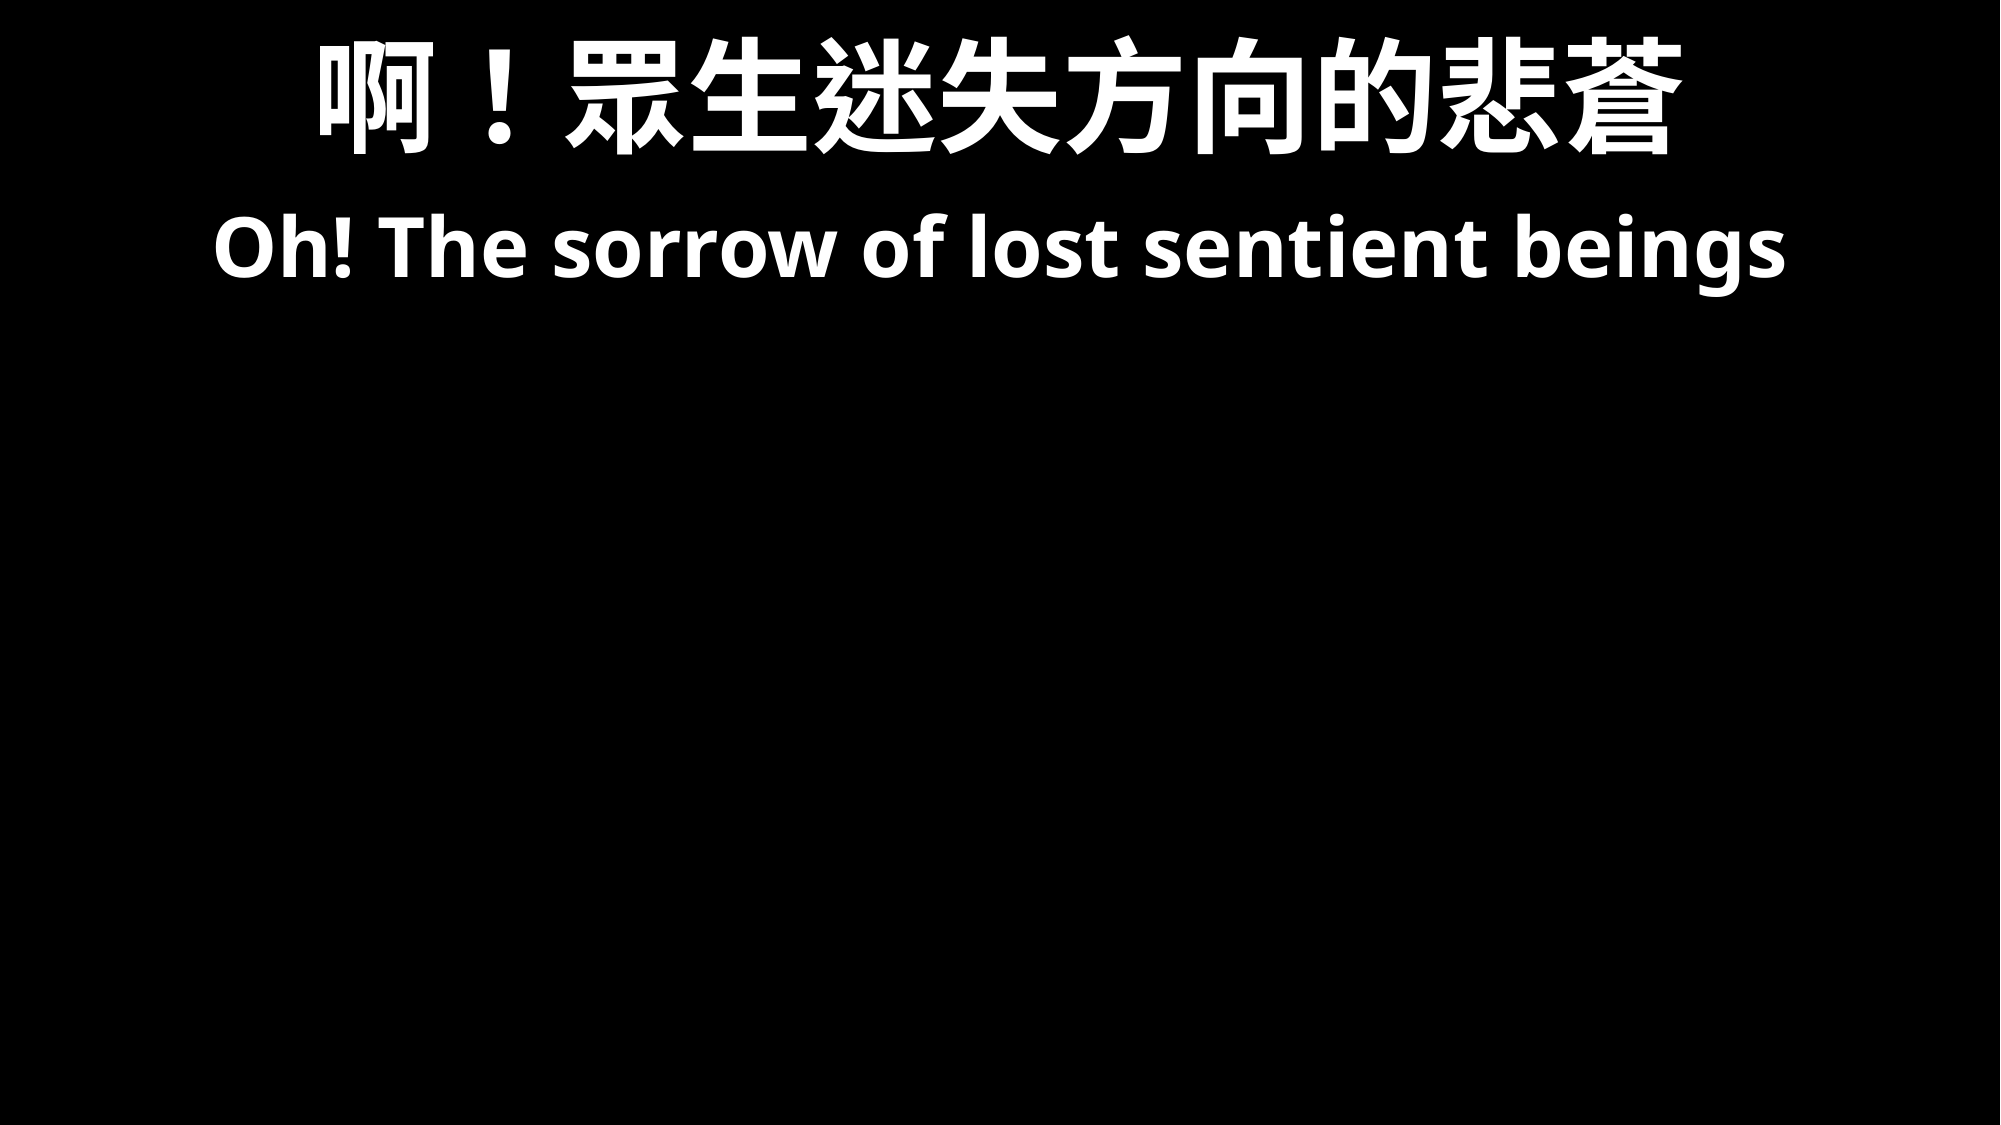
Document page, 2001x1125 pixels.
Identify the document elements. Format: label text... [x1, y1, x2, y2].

list Oh! The sorrow of lost sentient beings [0, 186, 2000, 487]
title 啊！眾生迷失方向的悲蒼 [0, 0, 2000, 186]
